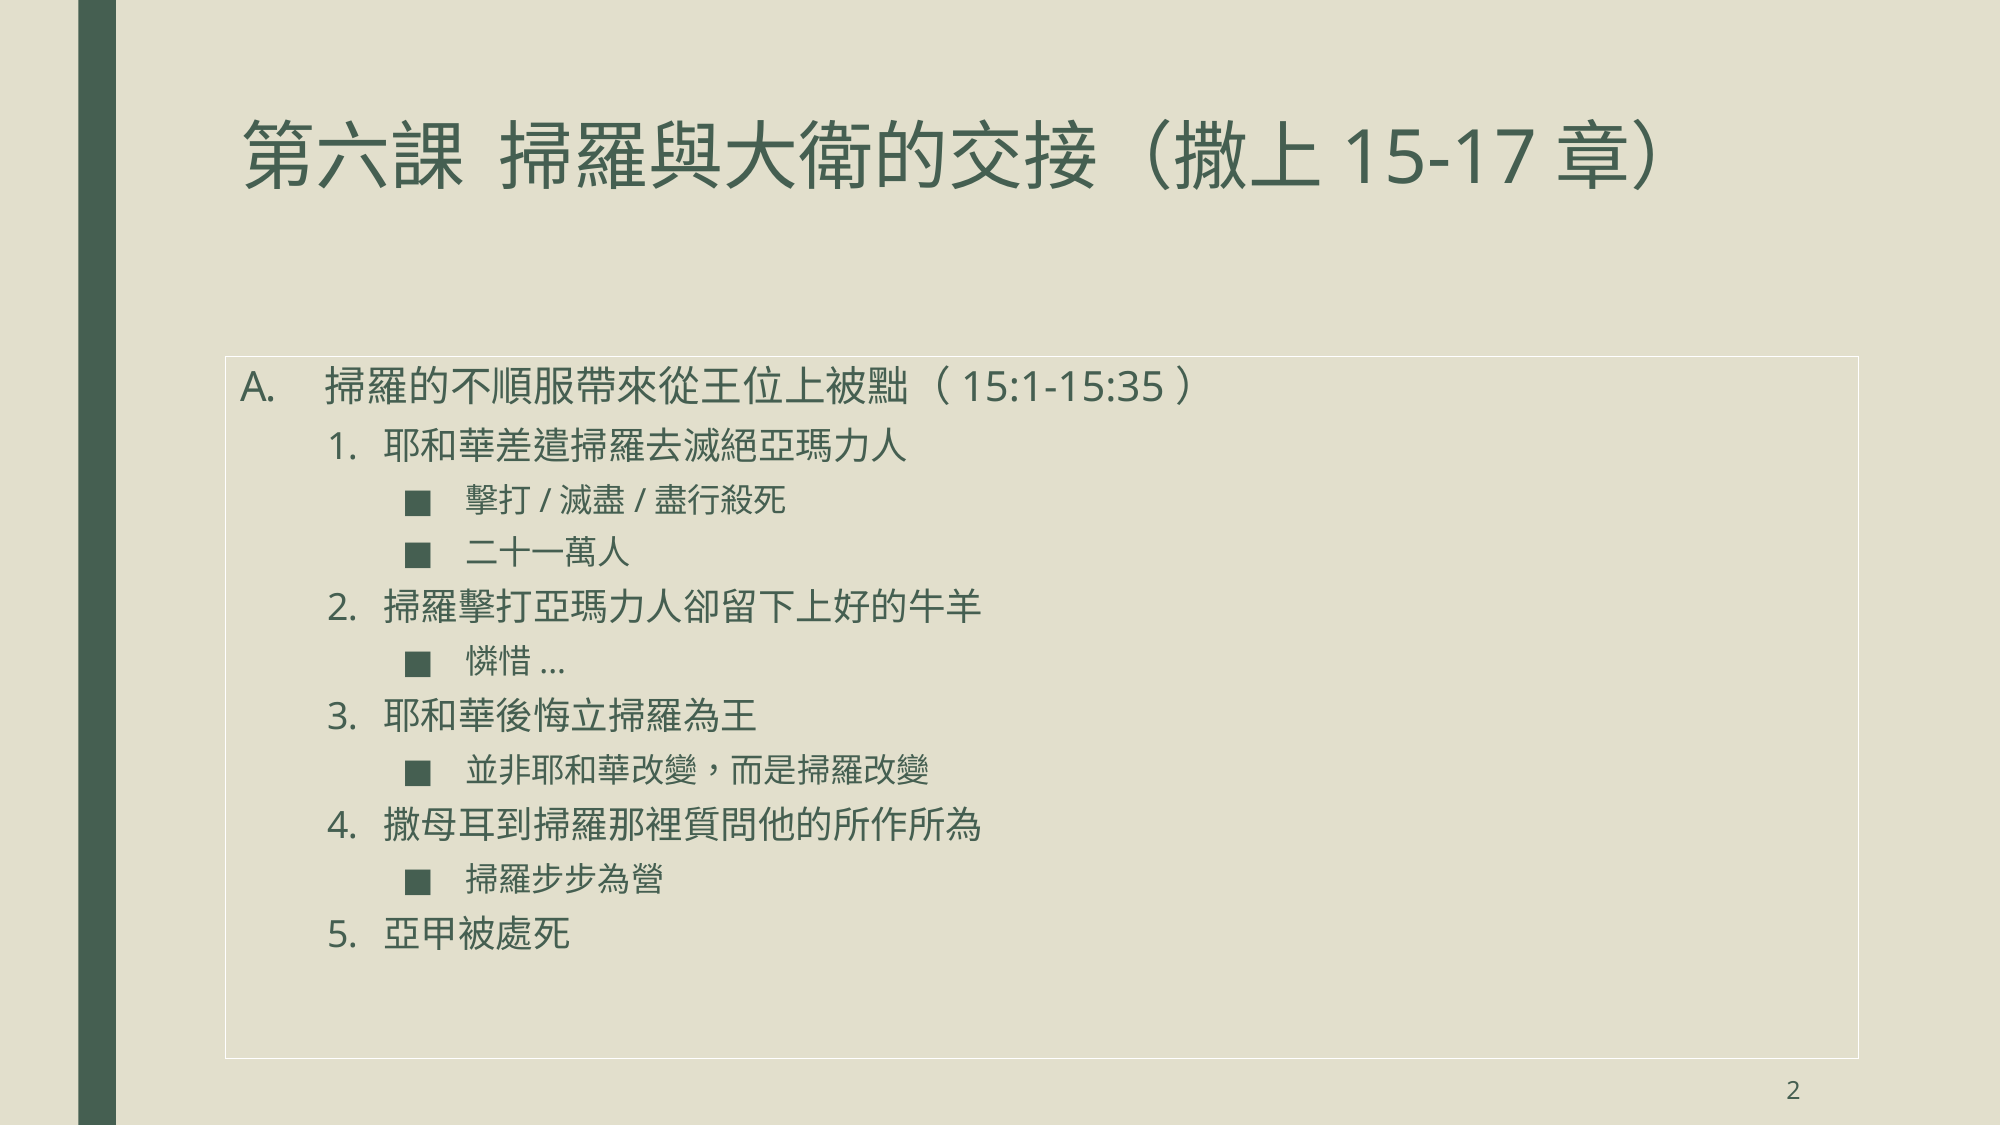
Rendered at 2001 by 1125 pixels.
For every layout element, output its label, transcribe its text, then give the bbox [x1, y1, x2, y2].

text_box 掃羅的不順服帶來從王位上被黜（15:1-15:35） 耶和華差遣掃羅去滅絕亞瑪力人 擊打/滅盡/盡行殺死 二十一萬人 掃羅擊打亞瑪力人卻留下上好的牛羊 憐惜... 耶和華後悔立掃羅為王 並非耶和華改變，而是掃羅改變 撒母耳到掃羅那裡質問他的所作所為 掃羅步步為營 亞甲被處死 因為自己的私心而沒有順服撒母耳要他殺盡亞瑪力人與牲畜的命令，導致耶和華棄絕他作王（15:1-35） [225, 356, 1859, 1059]
slide_number 2 [1553, 1059, 1816, 1125]
title 第六課 掃羅與大衛的交接（撒上15-17章） [225, 112, 1832, 293]
